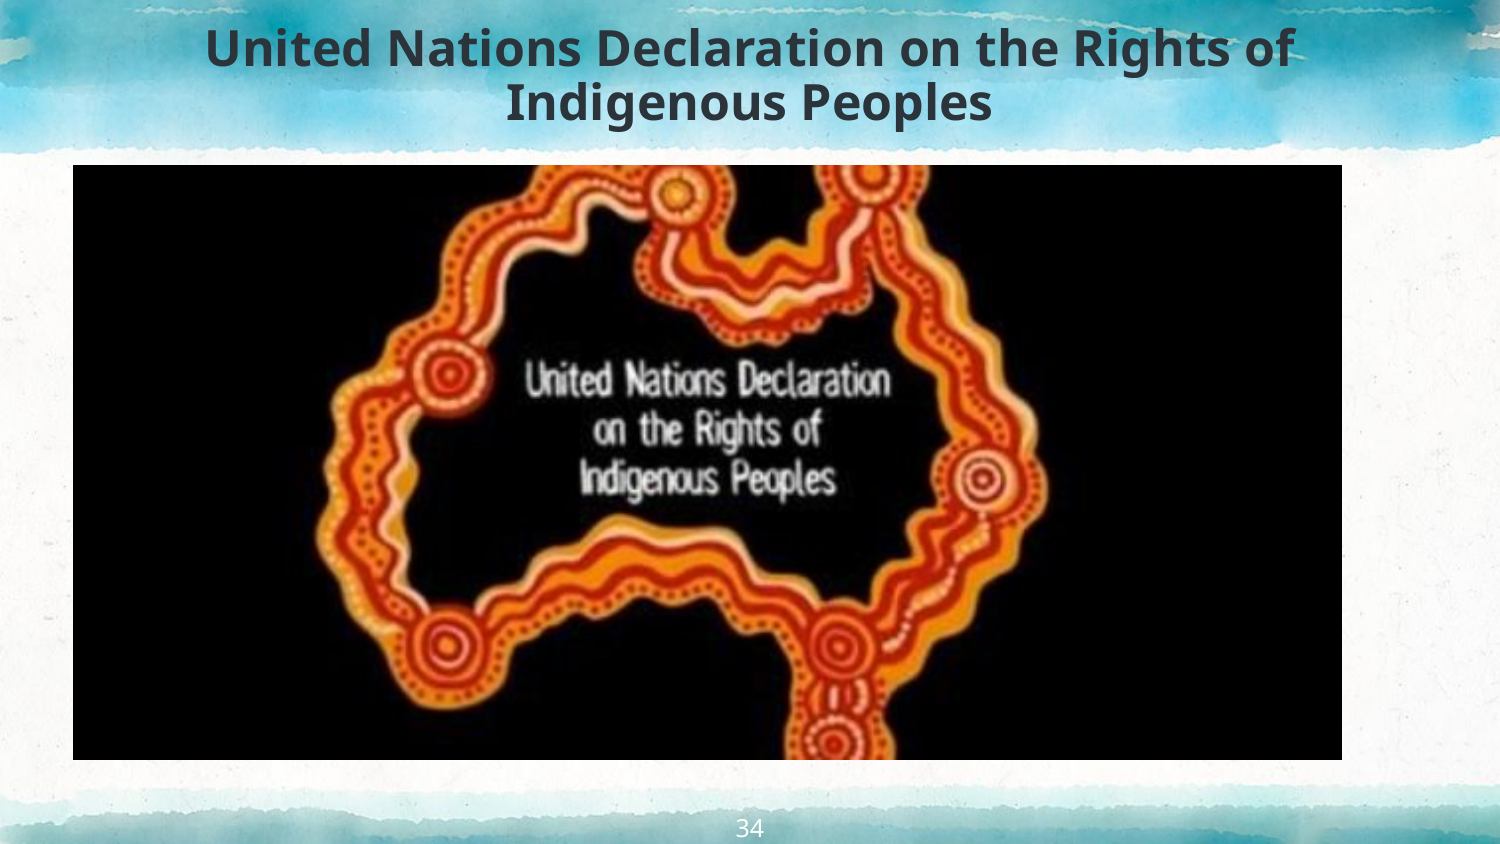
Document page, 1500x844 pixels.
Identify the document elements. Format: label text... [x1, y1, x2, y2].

picture [0, 0, 1500, 844]
title United Nations Declaration on the Rights of Indigenous Peoples [75, 0, 1425, 137]
slide_number ‹#› [705, 797, 795, 844]
